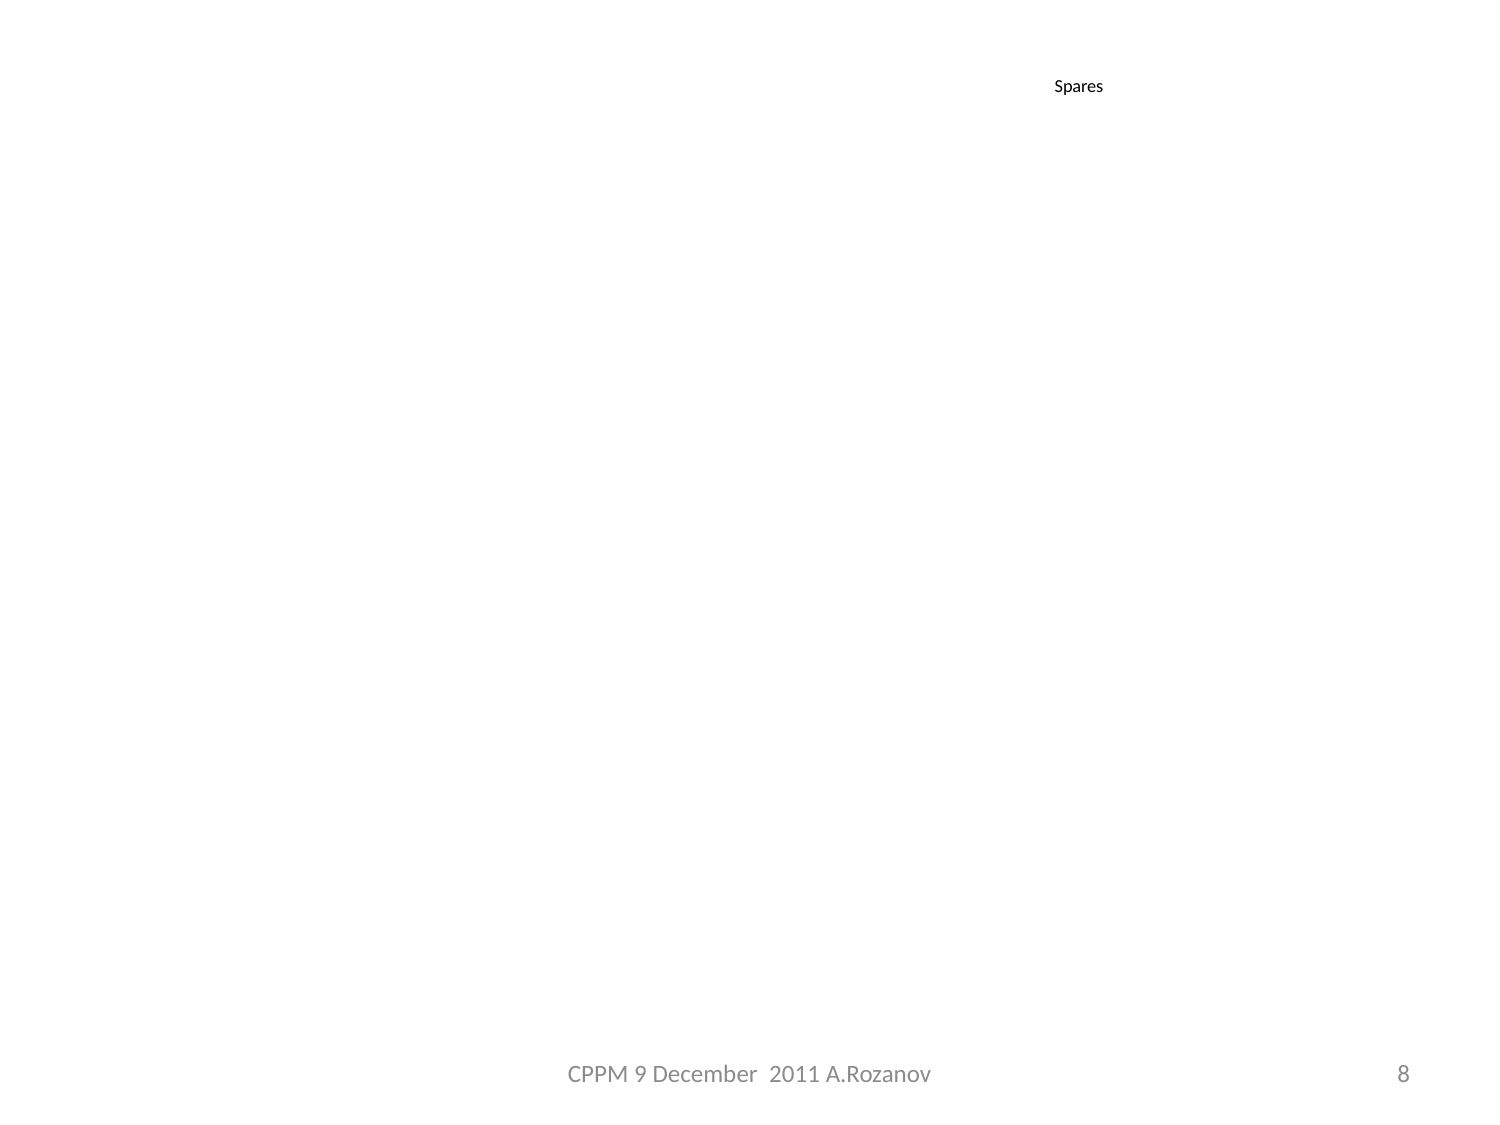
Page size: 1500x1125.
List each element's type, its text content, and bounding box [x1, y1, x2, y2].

footer CPPM 9 December 2011 A.Rozanov [512, 1042, 988, 1103]
title Spares [745, 66, 1413, 105]
slide_number 8 [1074, 1042, 1425, 1103]
